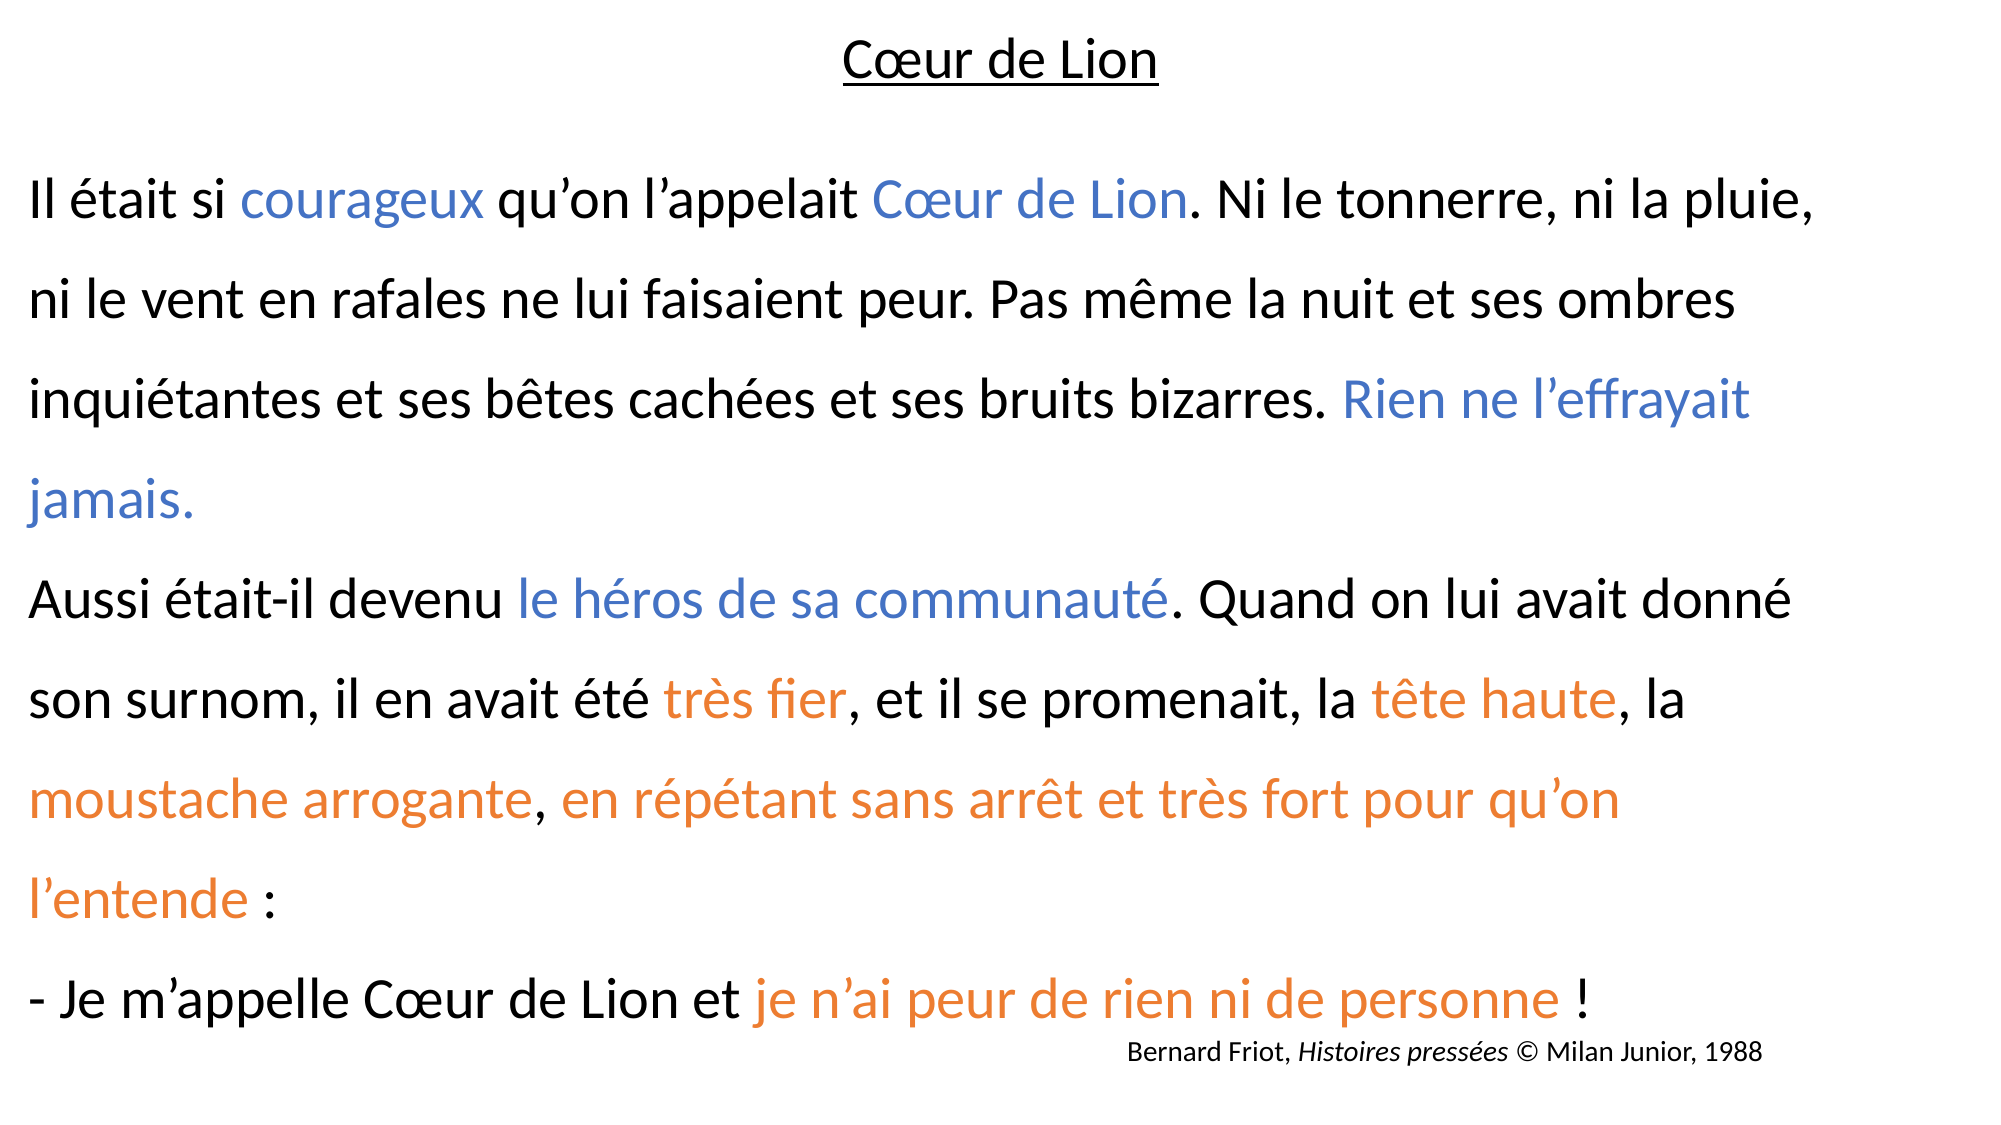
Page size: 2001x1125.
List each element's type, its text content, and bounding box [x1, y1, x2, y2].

text_box Bernard Friot, Histoires pressées © Milan Junior, 1988 [1112, 1024, 1925, 1075]
text_box Cœur de Lion Il était si courageux qu’on l’appelait Cœur de Lion. Ni le tonnerre, ni la pluie, ni le vent en rafales ne lui faisaient peur. Pas même la nuit et ses ombres inquiétantes et ses bêtes cachées et ses bruits bizarres. Rien ne l’effrayait jamais. Aussi était-il devenu le héros de sa communauté. Quand on lui avait donné son surnom, il en avait été très fier, et il se promenait, la tête haute, la moustache arrogante, en répétant sans arrêt et très fort pour qu’on l’entende : - Je m’appelle Cœur de Lion et je n’ai peur de rien ni de personne ! [13, 13, 1988, 1038]
